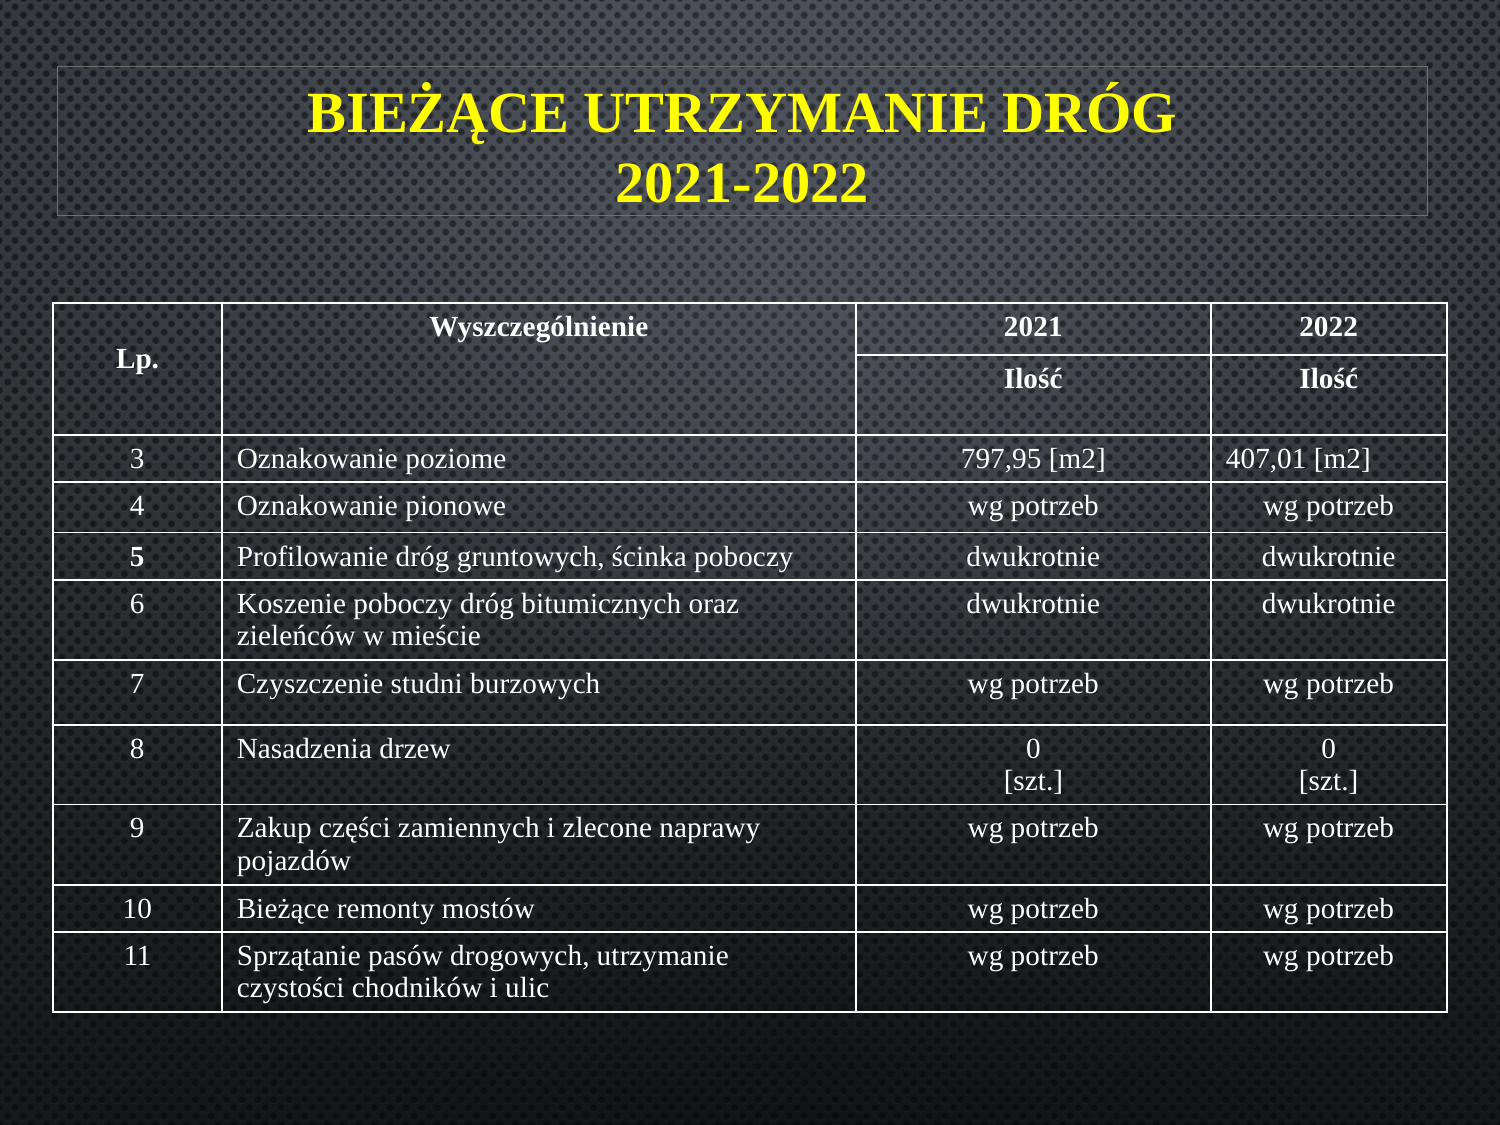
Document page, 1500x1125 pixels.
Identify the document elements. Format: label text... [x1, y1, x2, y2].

table_cell Koszenie poboczy dróg bitumicznych oraz zieleńców w mieście [223, 581, 855, 659]
table_cell wg potrzeb [1212, 805, 1446, 884]
table_cell dwukrotnie [1212, 533, 1446, 579]
table_cell wg potrzeb [857, 483, 1210, 532]
table_cell Sprzątanie pasów drogowych, utrzymanie czystości chodników i ulic [223, 933, 855, 1011]
table_cell dwukrotnie [1212, 581, 1446, 659]
table_cell Profilowanie dróg gruntowych, ścinka poboczy [223, 533, 855, 579]
table_cell 797,95 [m2] [857, 436, 1210, 481]
table_cell wg potrzeb [1212, 661, 1446, 724]
table_cell 6 [54, 581, 221, 659]
table_cell wg potrzeb [857, 805, 1210, 884]
table_cell Nasadzenia drzew [223, 726, 855, 804]
table_header 2022 [1212, 304, 1446, 354]
table_cell Oznakowanie pionowe [223, 483, 855, 532]
table_cell Oznakowanie poziome [223, 436, 855, 481]
table_cell 4 [54, 483, 221, 532]
table_cell 9 [54, 805, 221, 884]
table_cell 8 [54, 726, 221, 804]
table_header Wyszczególnienie [223, 304, 855, 434]
table_cell 10 [54, 886, 221, 931]
table_cell wg potrzeb [1212, 483, 1446, 532]
table_cell wg potrzeb [857, 661, 1210, 724]
table_cell 11 [54, 933, 221, 1011]
table_header Lp. [54, 304, 221, 434]
table_cell 5 [54, 533, 221, 579]
table_cell wg potrzeb [857, 886, 1210, 931]
table_cell dwukrotnie [857, 533, 1210, 579]
table_cell Ilość [1212, 356, 1446, 434]
table_cell wg potrzeb [1212, 886, 1446, 931]
table_cell 407,01 [m2] [1212, 436, 1446, 481]
table_cell wg potrzeb [1212, 933, 1446, 1011]
table_header 2021 [857, 304, 1210, 354]
table_cell wg potrzeb [857, 933, 1210, 1011]
table_cell 7 [54, 661, 221, 724]
text_box BIEŻĄCE UTRZYMANIE DRÓG 2021-2022 [57, 66, 1428, 216]
table_cell Czyszczenie studni burzowych [223, 661, 855, 724]
table_cell dwukrotnie [857, 581, 1210, 659]
table_cell 0 [szt.] [1212, 726, 1446, 804]
table_cell Zakup części zamiennych i zlecone naprawy pojazdów [223, 805, 855, 884]
table_cell 3 [54, 436, 221, 481]
table_cell Bieżące remonty mostów [223, 886, 855, 931]
table_cell Ilość [857, 356, 1210, 434]
table_cell 0 [szt.] [857, 726, 1210, 804]
